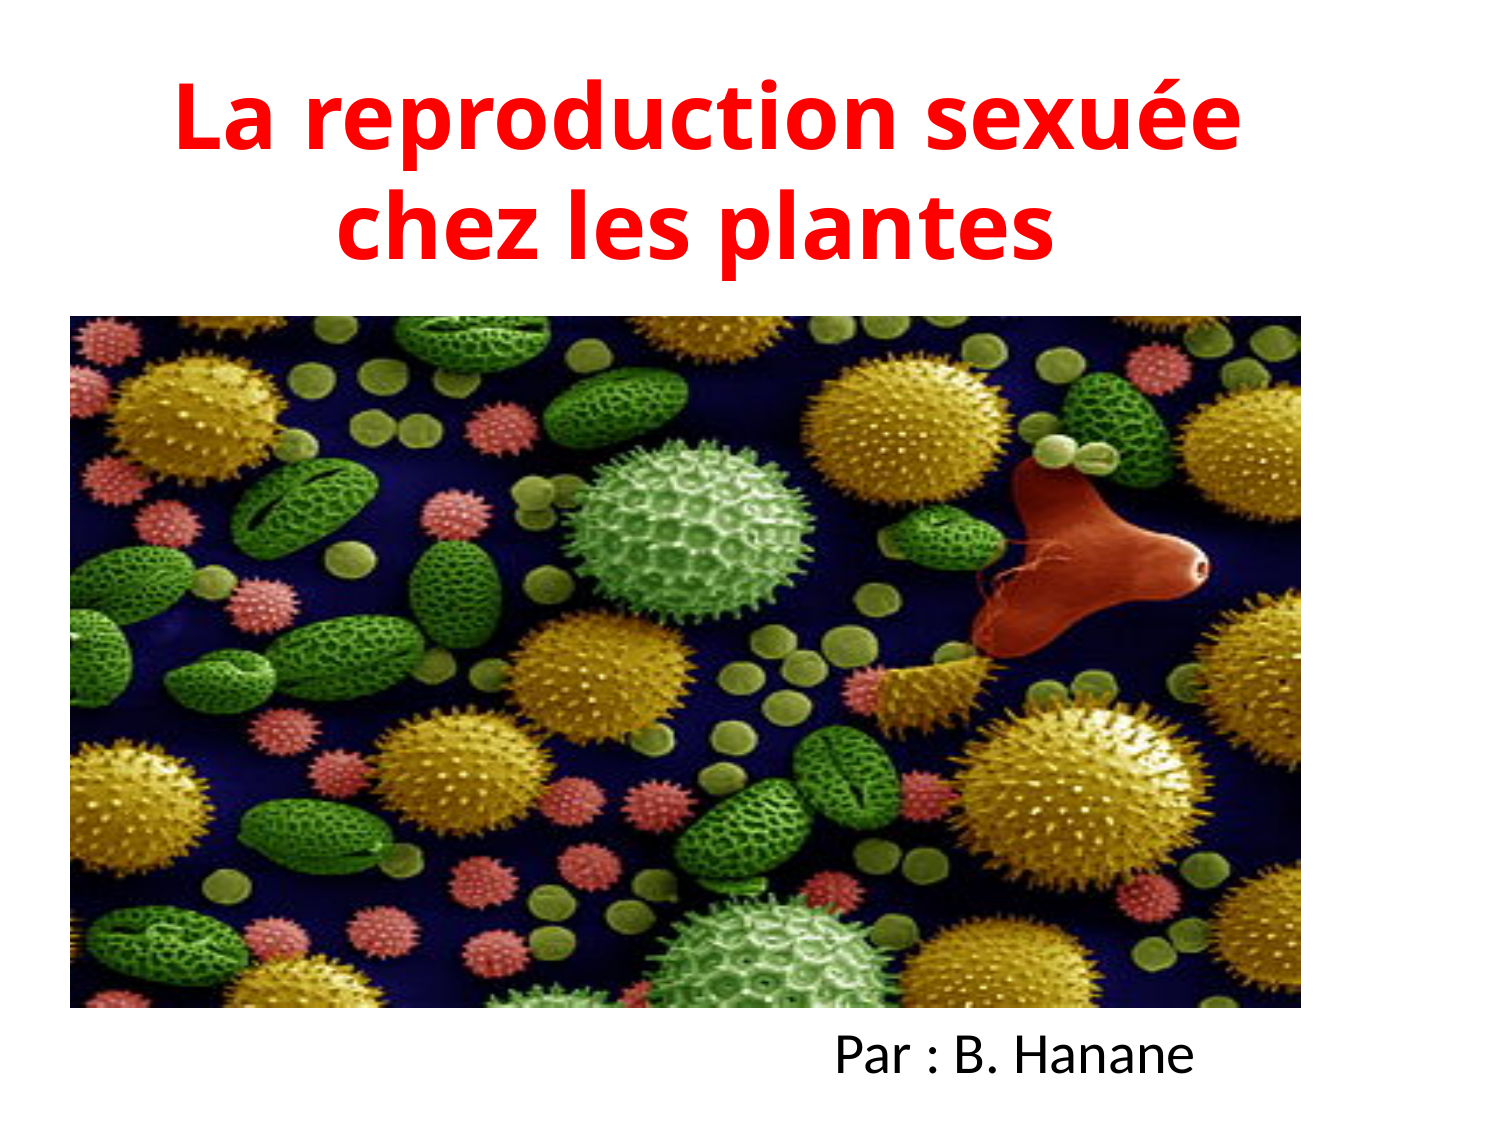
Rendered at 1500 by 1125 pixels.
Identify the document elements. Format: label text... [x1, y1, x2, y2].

text_box Par : B. Hanane [820, 1007, 1313, 1093]
title La reproduction sexuée chez les plantes [58, 46, 1334, 288]
picture [70, 316, 1301, 1008]
